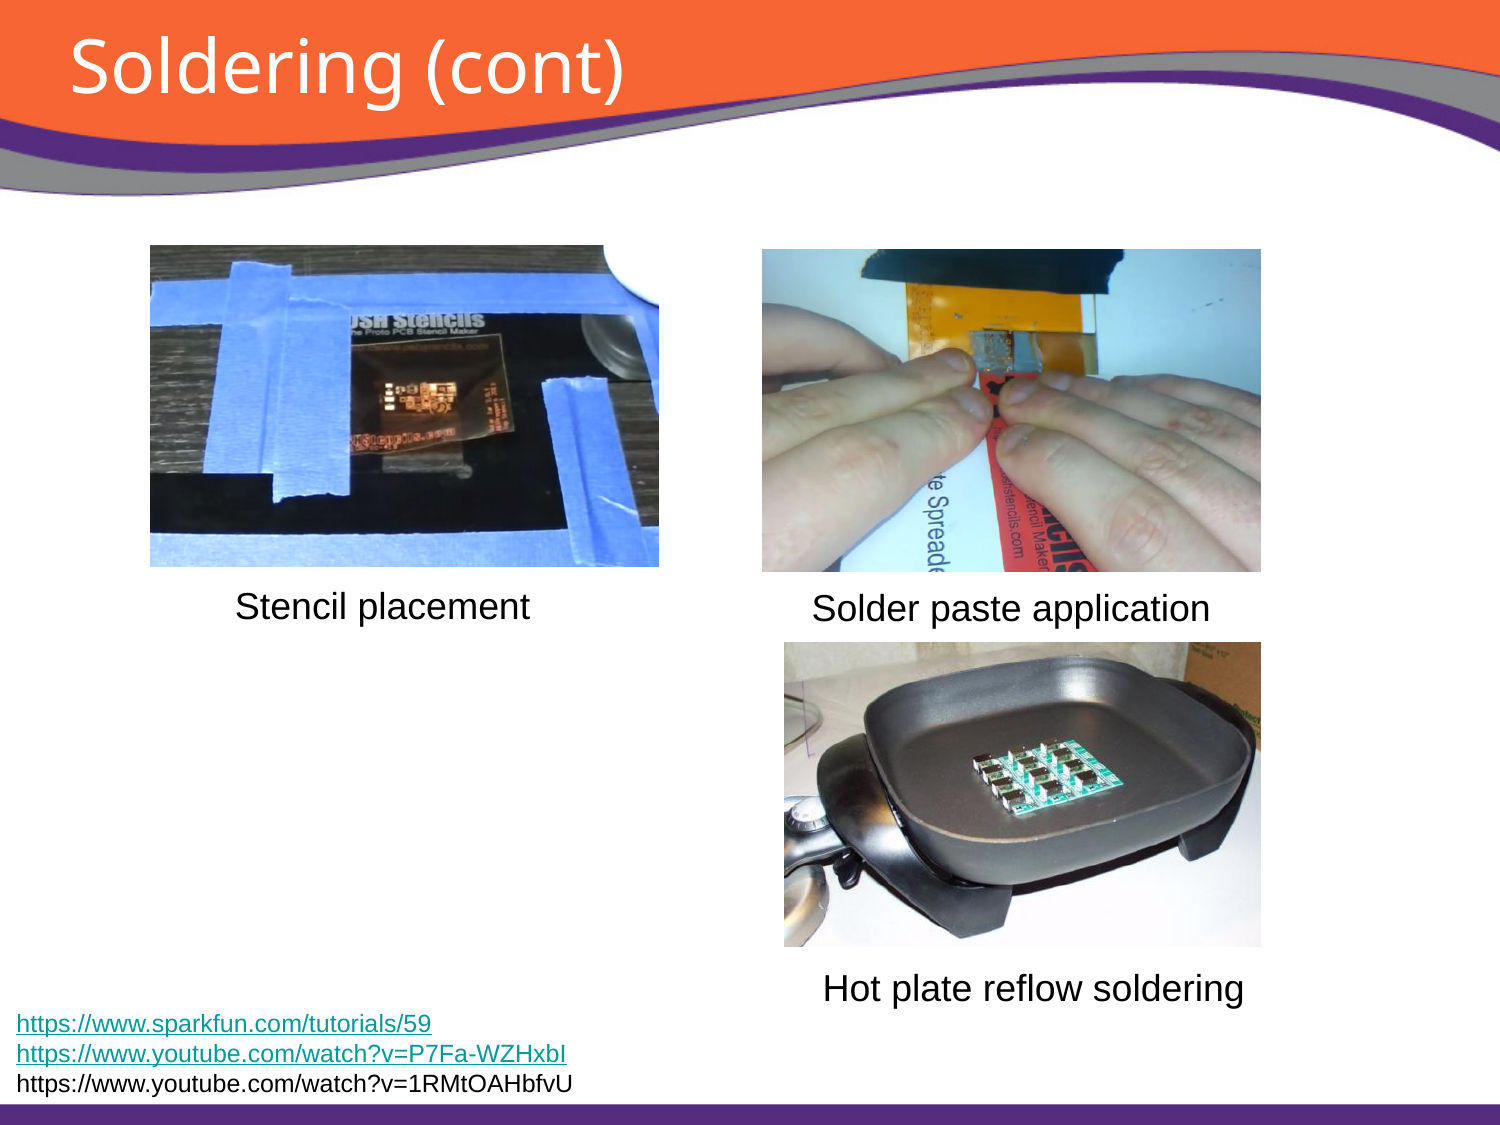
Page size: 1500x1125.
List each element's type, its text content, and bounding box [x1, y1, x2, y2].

picture [0, 0, 1500, 1125]
text_box Stencil placement [220, 575, 546, 634]
text_box Hot plate reflow soldering [807, 956, 1260, 1017]
title Soldering (cont) [53, 1, 712, 127]
text_box https://www.sparkfun.com/tutorials/59 https://www.youtube.com/watch?v=P7Fa-WZHxbI https://www.youtube.com/watch?v=1RMtOAHbfvU [1, 999, 590, 1105]
text_box Solder paste application [796, 580, 1226, 637]
